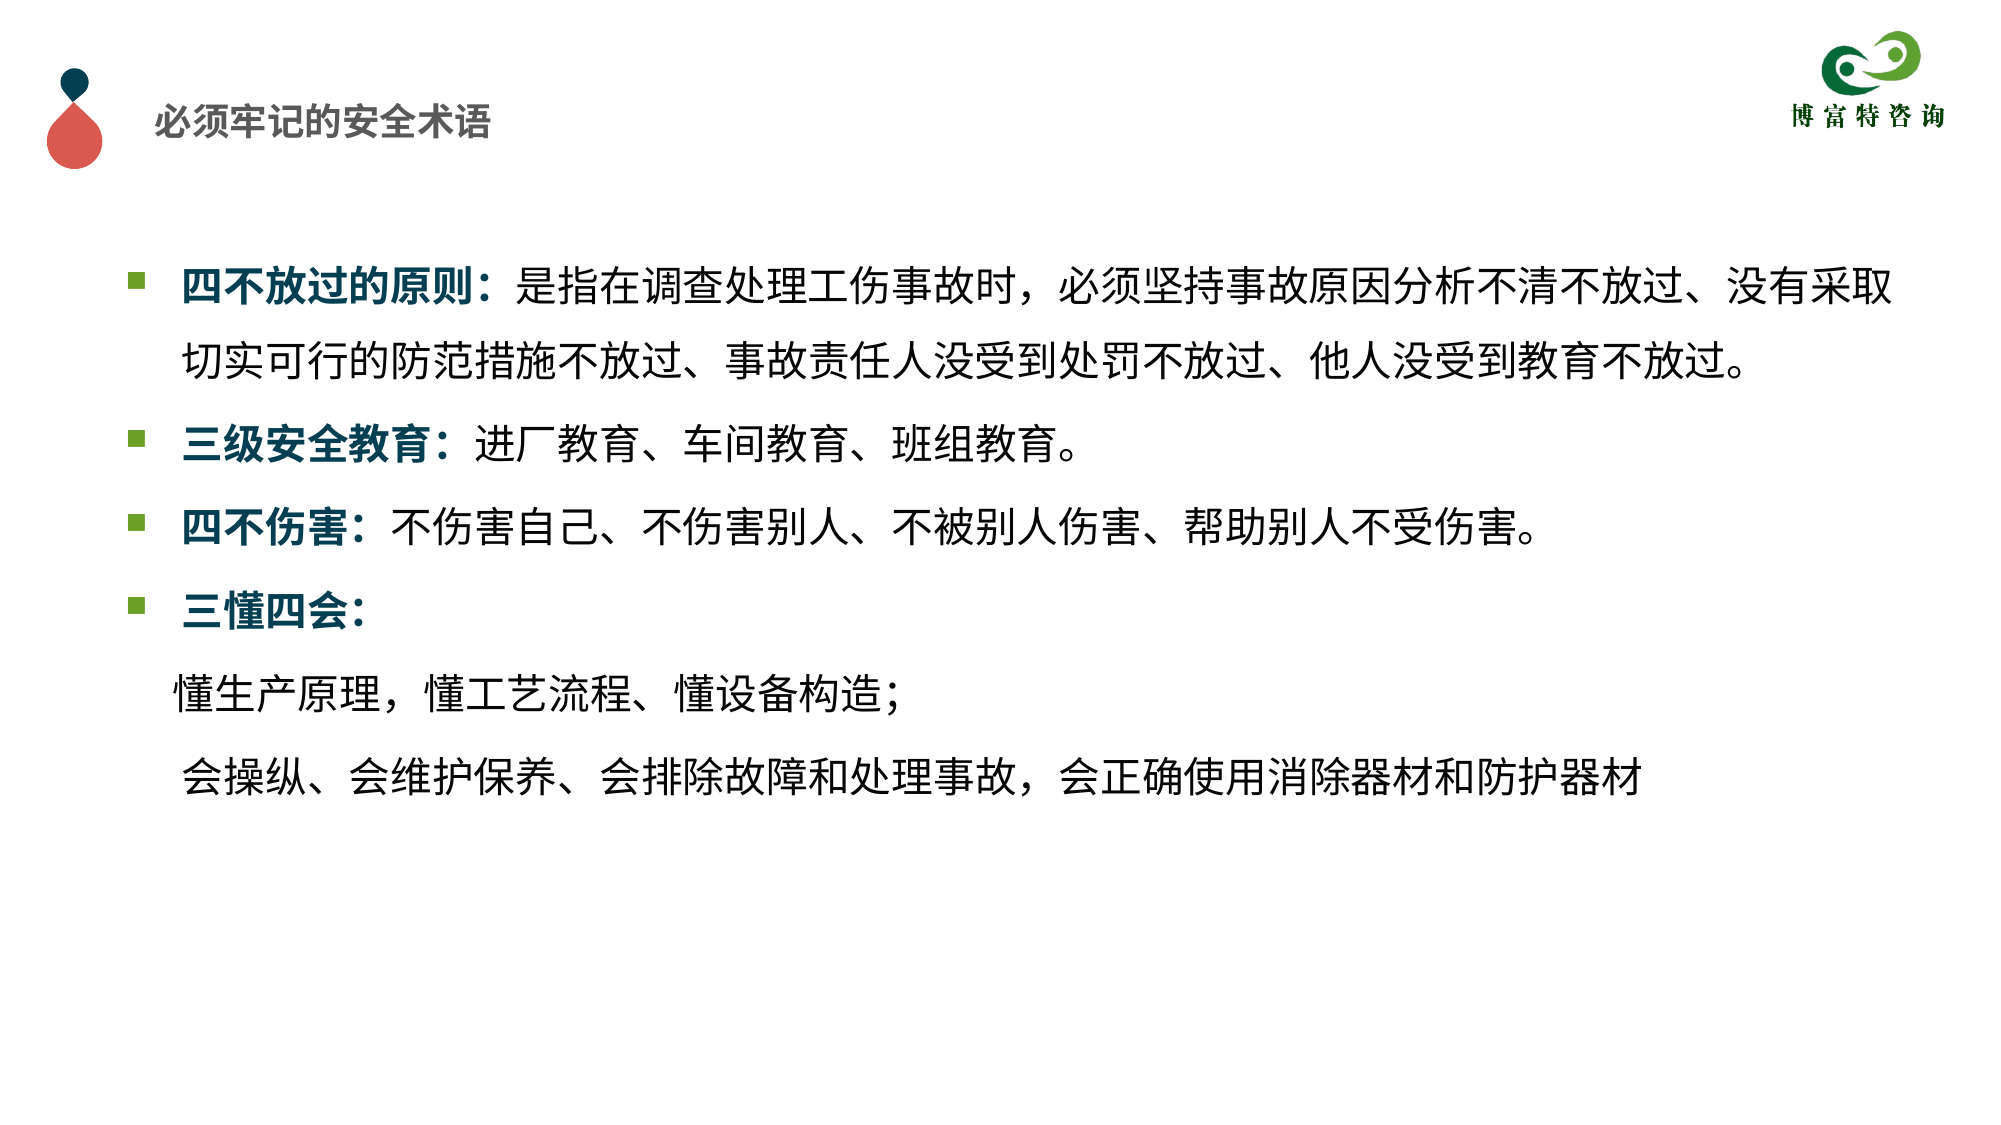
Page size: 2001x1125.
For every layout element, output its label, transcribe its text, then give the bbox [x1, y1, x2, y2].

picture [1772, 30, 1969, 131]
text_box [46, 67, 508, 170]
list 四不放过的原则：是指在调查处理工伤事故时，必须坚持事故原因分析不清不放过、没有采取切实可行的防范措施不放过、事故责任人没受到处罚不放过、他人没受到教育不放过。 三级安全教育：进厂教育、车间教育、班组教育。 四不伤害：不伤害自己、不伤害别人、不被别人伤害、帮助别人不受伤害。 三懂四会： 懂生产原理，懂工艺流程、懂设备构造； 会操纵、会维护保养、会排除故障和处理事故，会正确使用消除器材和防护器材 [110, 226, 1911, 970]
